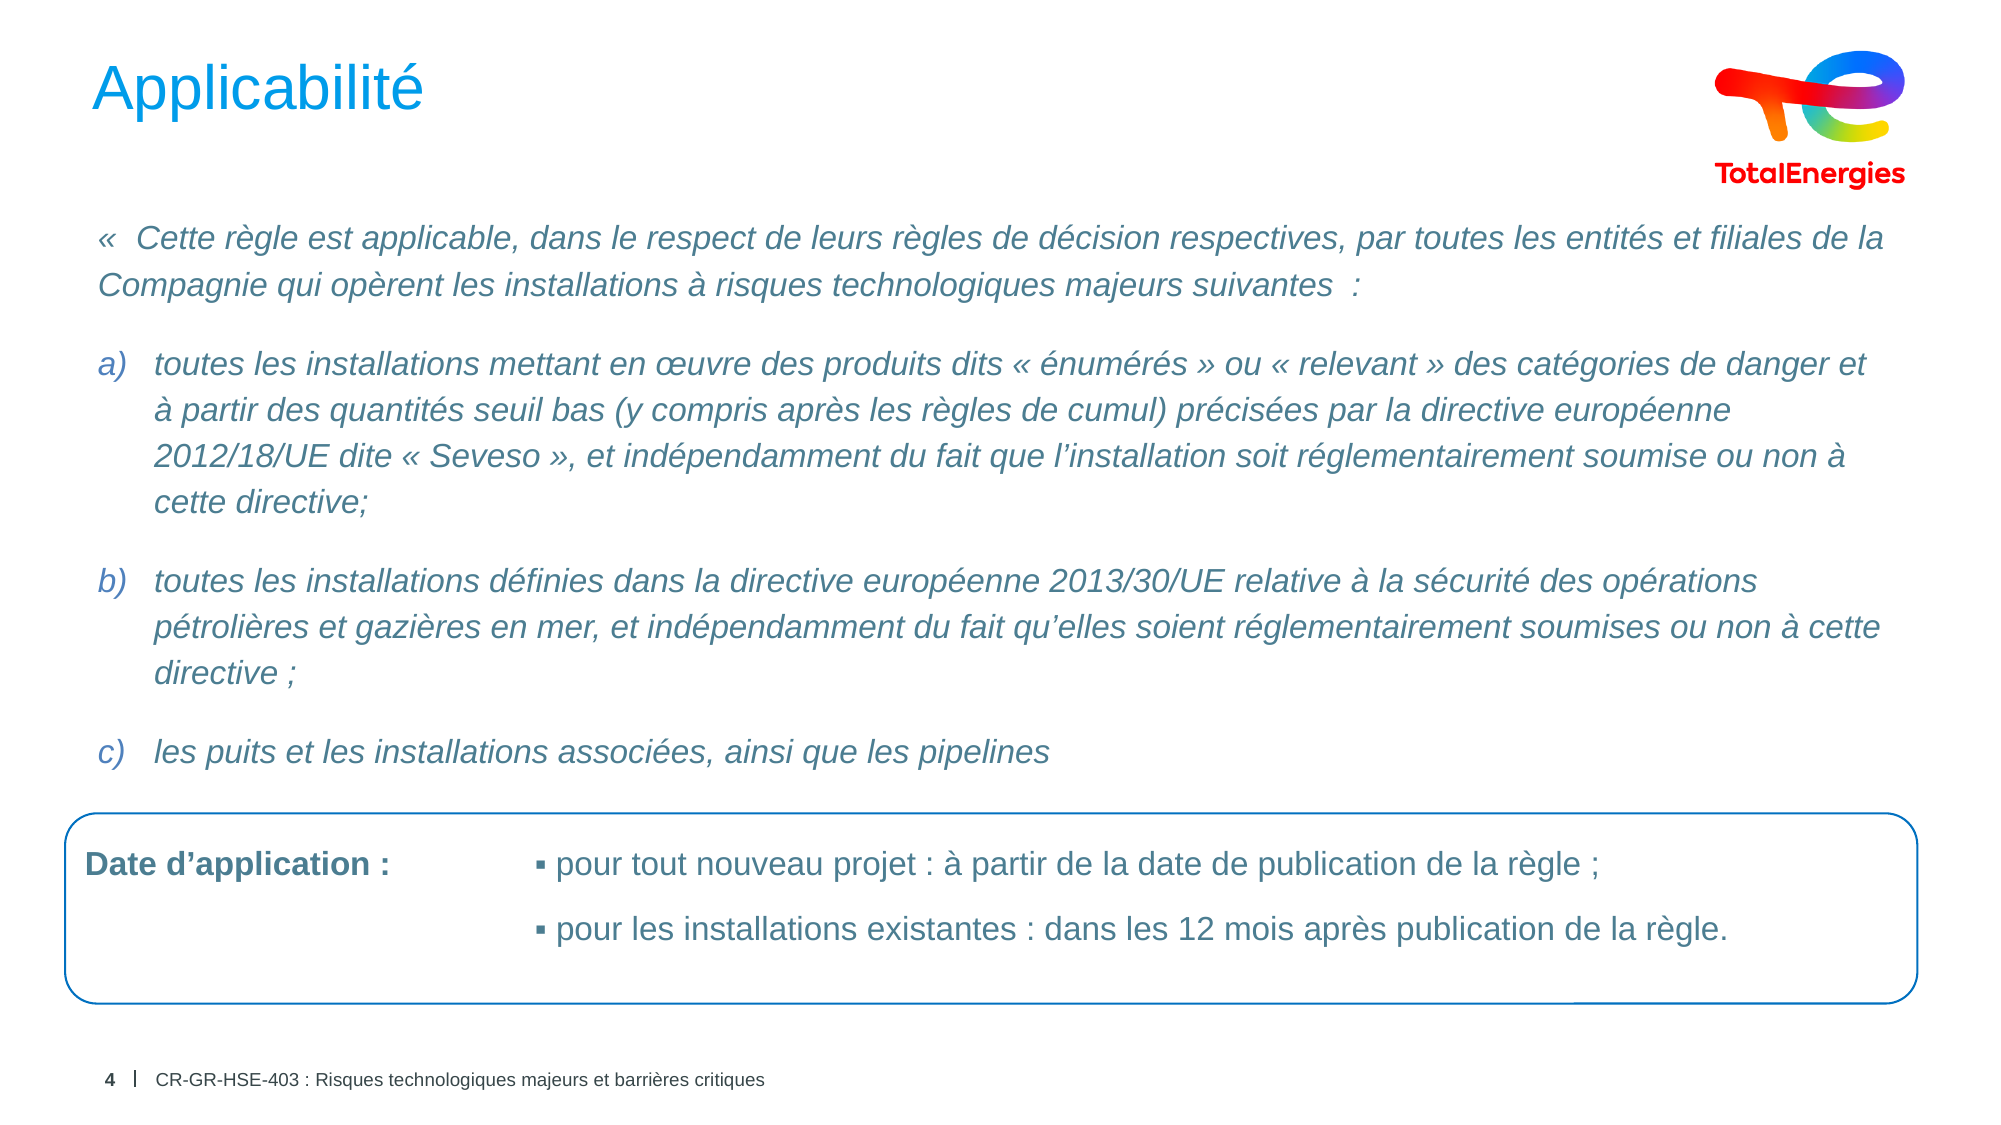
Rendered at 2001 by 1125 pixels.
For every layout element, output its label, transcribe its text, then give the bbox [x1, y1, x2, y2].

footer CR-GR-HSE-403 : Risques technologiques majeurs et barrières critiques [140, 1058, 1888, 1100]
text_box [64, 812, 1919, 1005]
slide_number 4 [35, 1058, 131, 1100]
text_box « Cette règle est applicable, dans le respect de leurs règles de décision respectives, par toutes les entités et filiales de la Compagnie qui opèrent les installations à risques technologiques majeurs suivantes : toutes les installations mettant en œuvre des produits dits « énumérés » ou « relevant » des catégories de danger et à partir des quantités seuil bas (y compris après les règles de cumul) précisées par la directive européenne 2012/18/UE dite « Seveso », et indépendamment du fait que l’installation soit réglementairement soumise ou non à cette directive; toutes les installations définies dans la directive européenne 2013/30/UE relative à la sécurité des opérations pétrolières et gazières en mer, et indépendamment du fait qu’elles soient réglementairement soumises ou non à cette directive ; les puits et les installations associées, ainsi que les pipelines [83, 198, 1907, 778]
title Applicabilité [77, 39, 1672, 159]
text_box Date d’application : ▪ pour tout nouveau projet : à partir de la date de publication de la règle ; ▪ pour les installations existantes : dans les 12 mois après publication de la règle. [70, 834, 1913, 955]
picture [1688, 24, 1931, 216]
